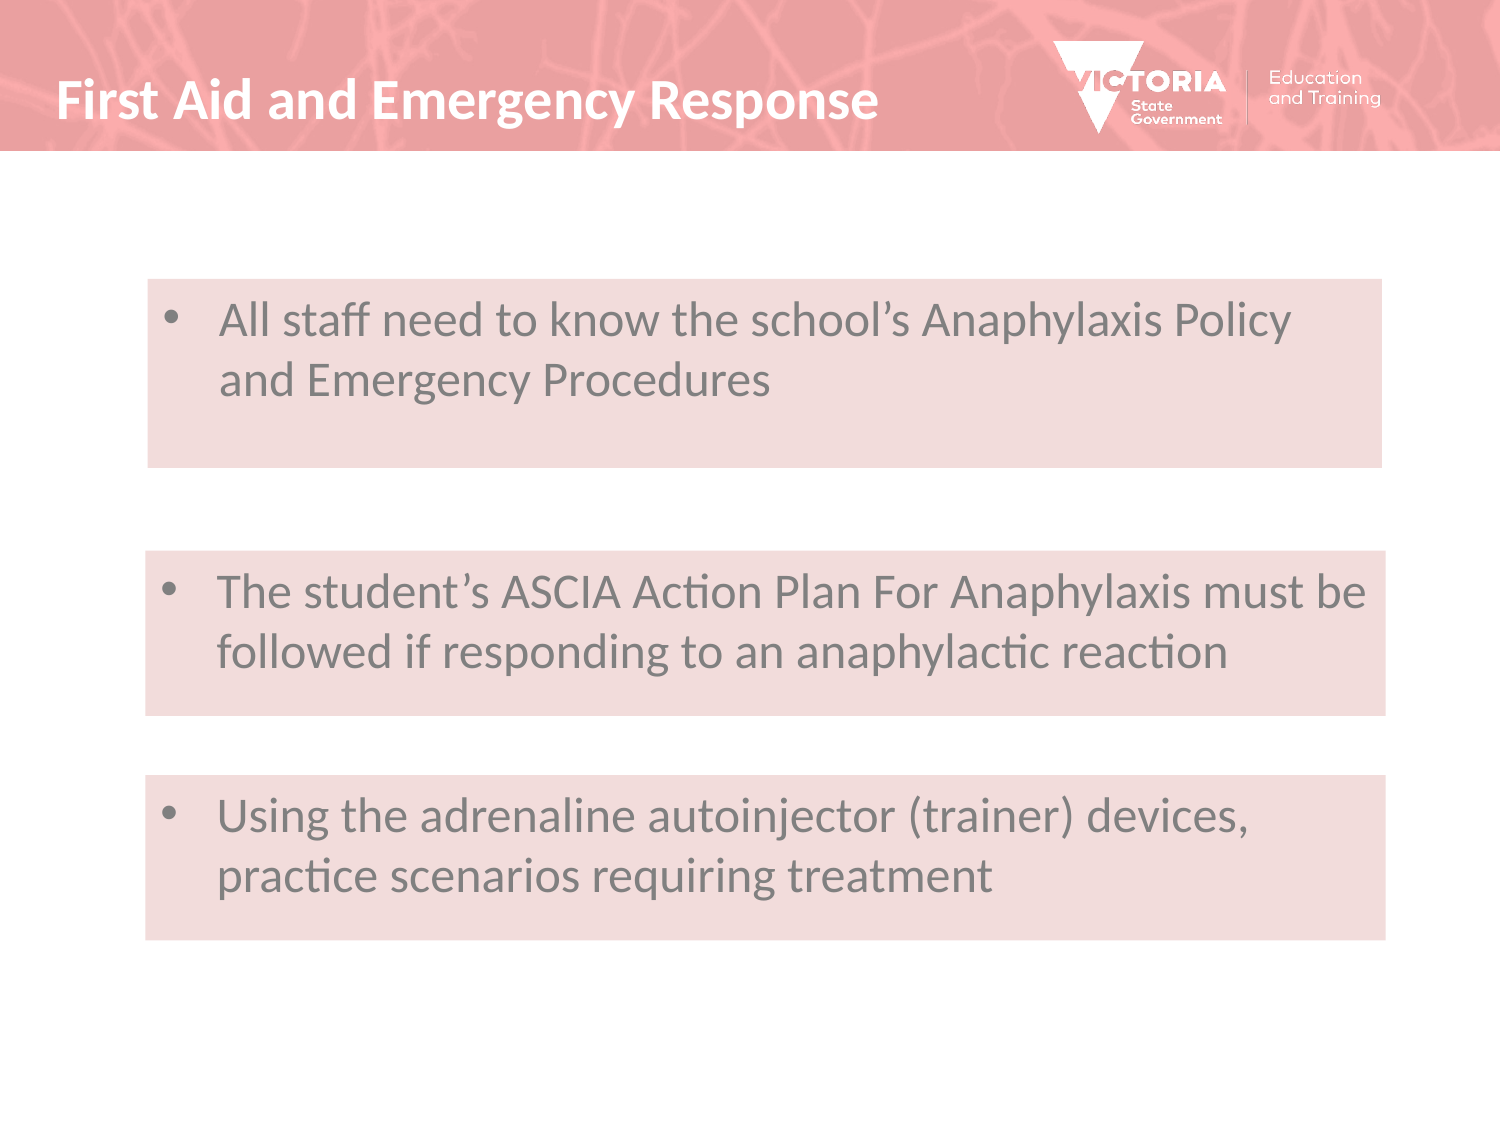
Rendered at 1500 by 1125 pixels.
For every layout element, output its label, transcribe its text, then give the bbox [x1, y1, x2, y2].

list All staff need to know the school’s Anaphylaxis Policy and Emergency Procedures [147, 278, 1382, 468]
title First Aid and Emergency Response [41, 19, 1034, 173]
text_box Using the adrenaline autoinjector (trainer) devices, practice scenarios requiring treatment [145, 775, 1386, 941]
text_box The student’s ASCIA Action Plan For Anaphylaxis must be followed if responding to an anaphylactic reaction [145, 550, 1386, 716]
